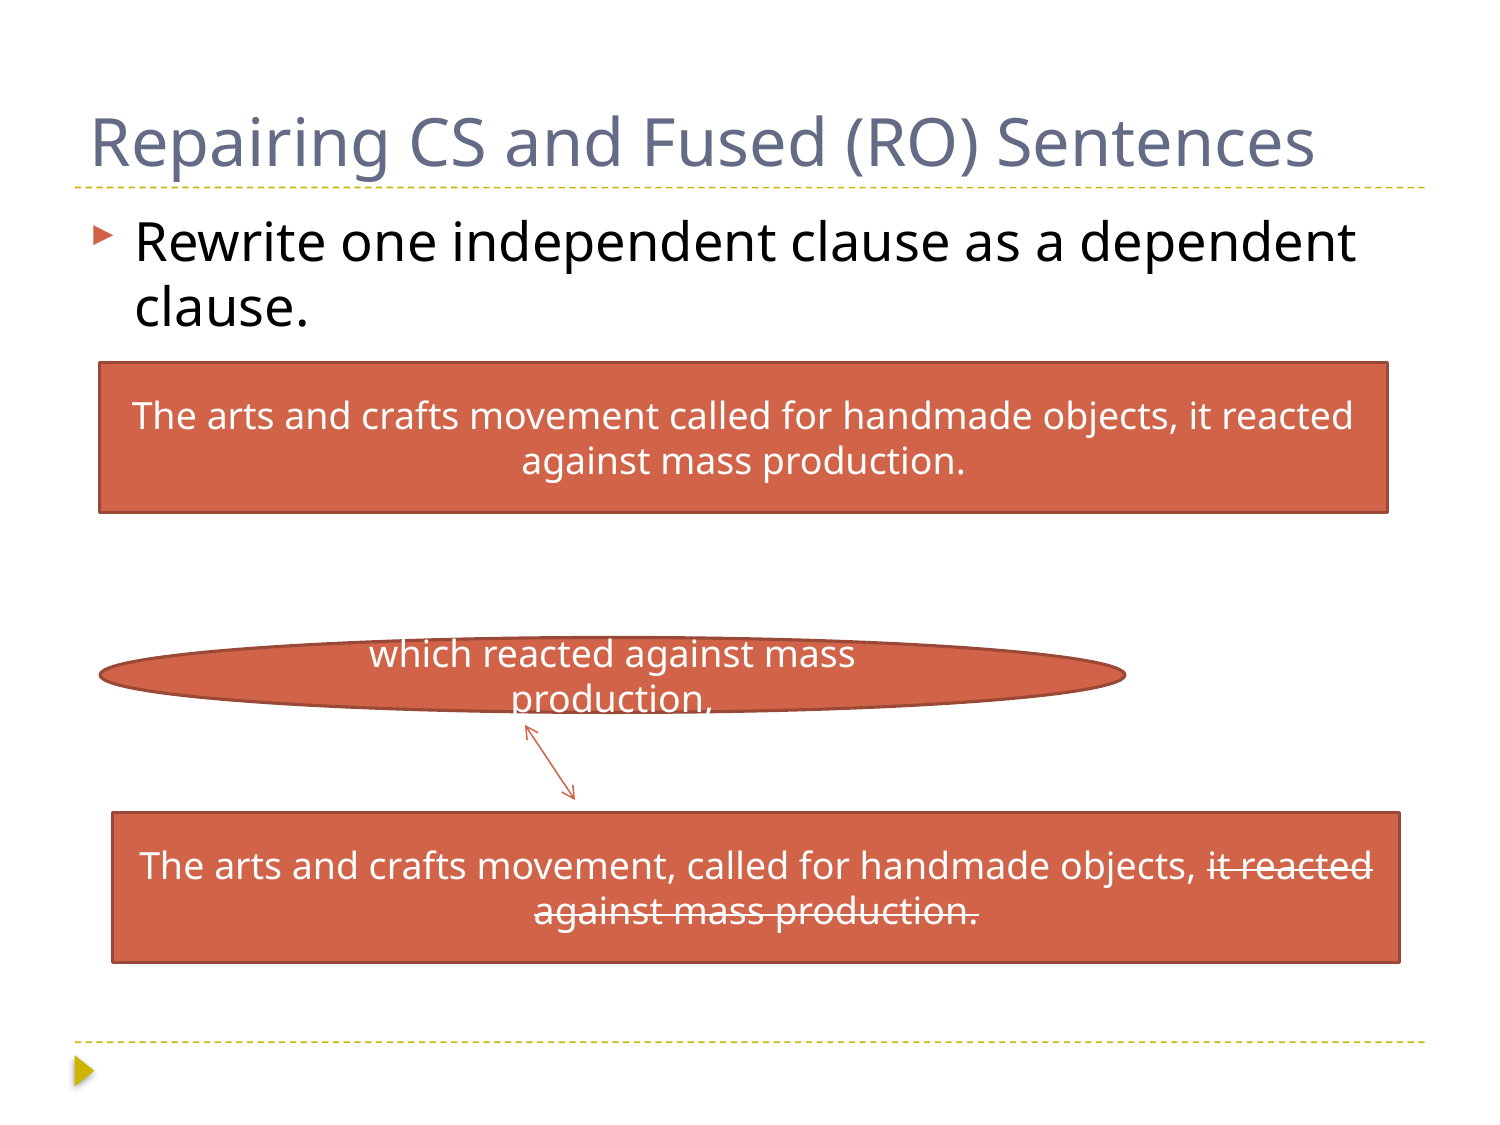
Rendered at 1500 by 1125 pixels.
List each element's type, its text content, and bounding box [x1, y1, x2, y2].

text_box The arts and crafts movement called for handmade objects, it reacted against mass production. [98, 361, 1389, 514]
list Rewrite one independent clause as a dependent clause. [75, 200, 1425, 1010]
text_box which reacted against mass production, [98, 635, 1127, 715]
text_box The arts and crafts movement, called for handmade objects, it reacted against mass production. [111, 811, 1401, 964]
title Repairing CS and Fused (RO) Sentences [75, 24, 1425, 188]
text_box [512, 737, 588, 788]
